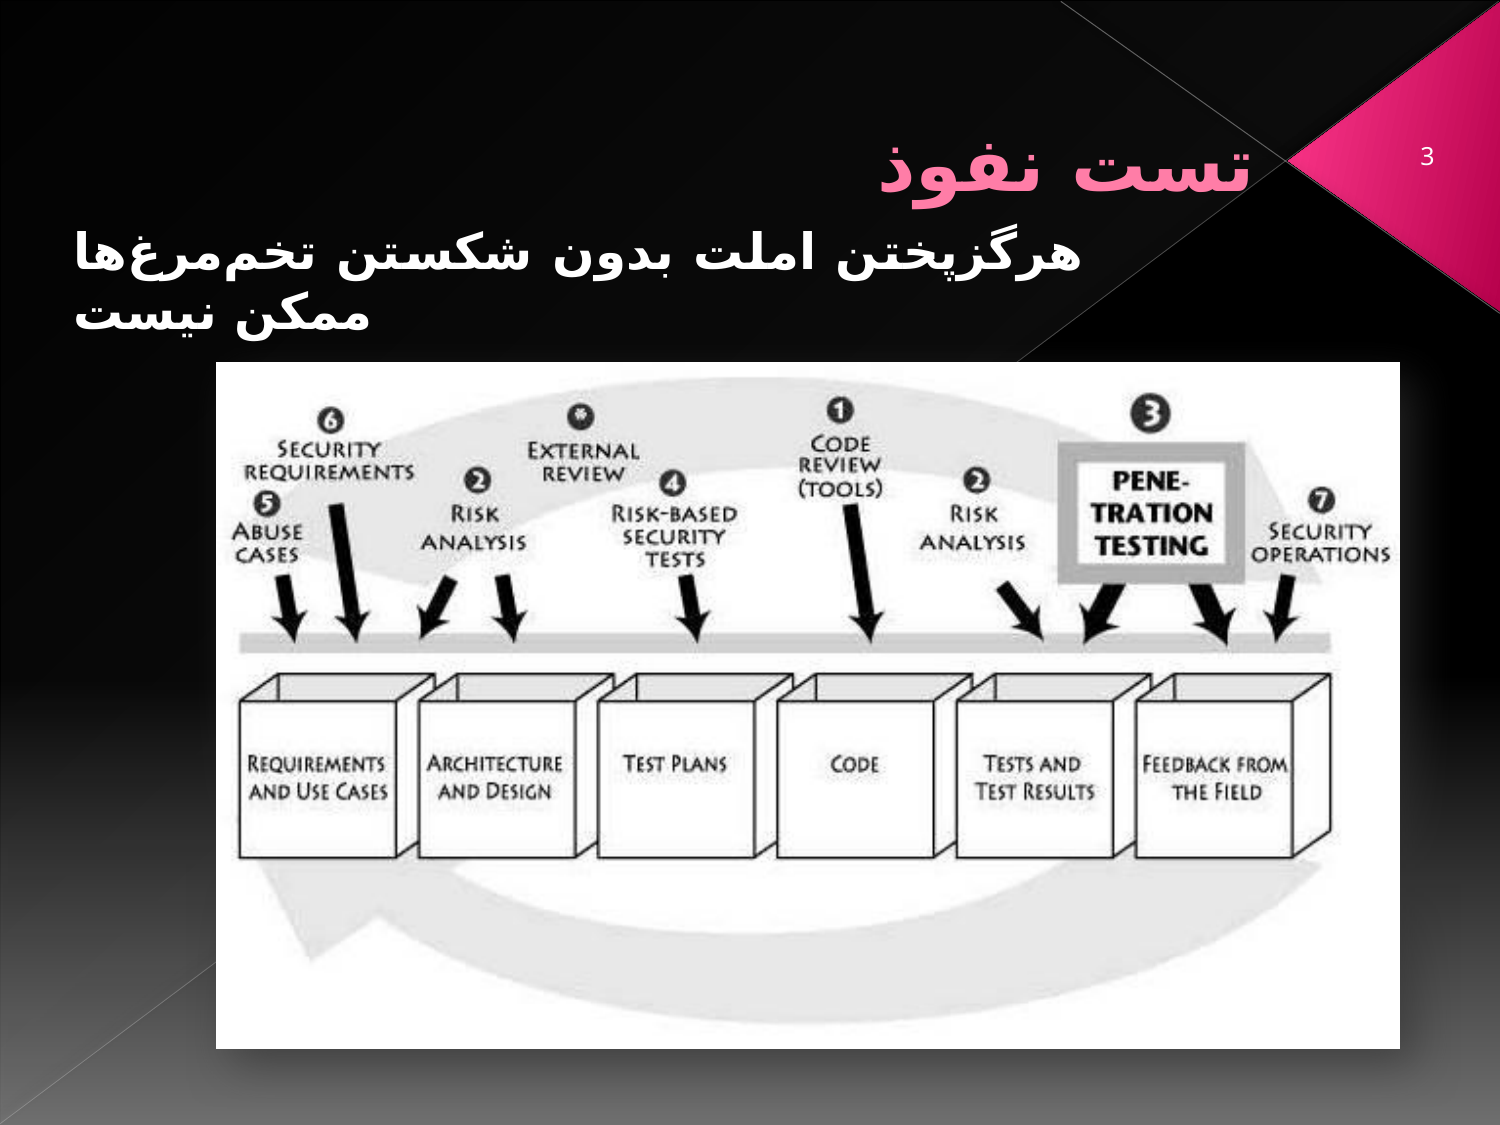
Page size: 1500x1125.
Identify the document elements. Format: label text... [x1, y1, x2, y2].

slide_number 3 [1386, 132, 1469, 183]
picture [215, 362, 1401, 1049]
list هرگزپختن املت بدون شکستن تخم‌مرغ‌ها ممکن نیست [50, 212, 1100, 557]
title تست نفوذ [862, 50, 1500, 274]
